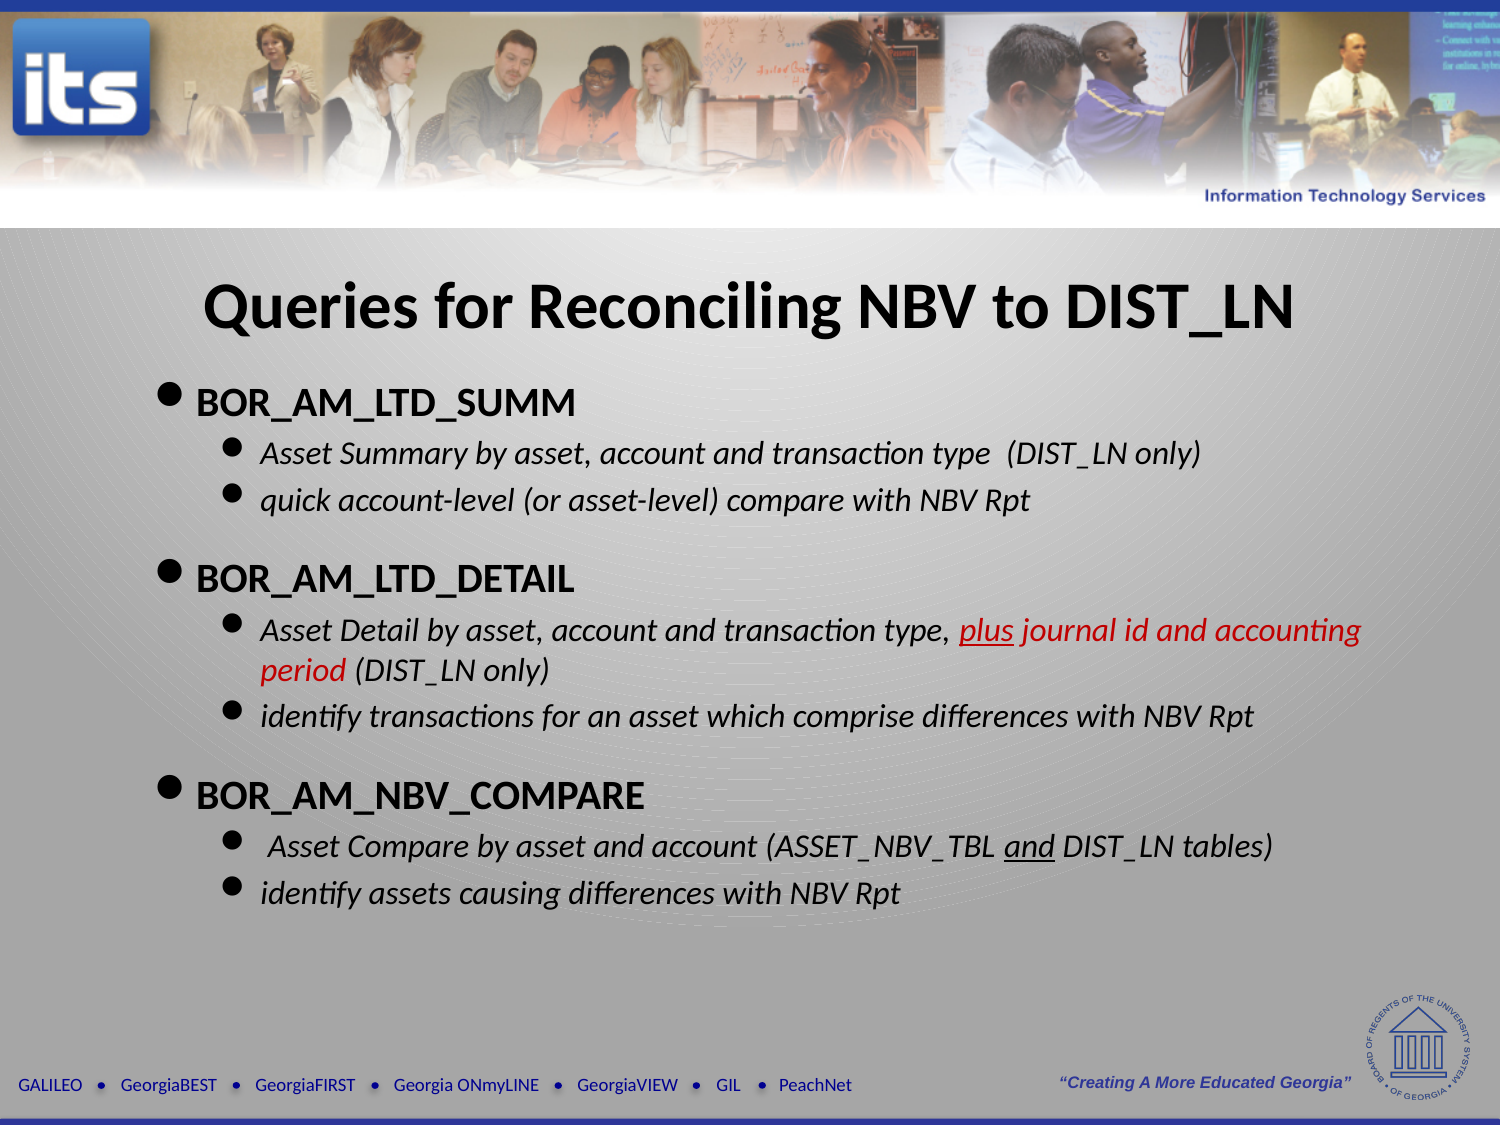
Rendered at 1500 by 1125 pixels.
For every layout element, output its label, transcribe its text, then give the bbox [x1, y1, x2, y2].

picture [0, 0, 1500, 228]
picture [1366, 995, 1470, 1100]
list Queries for Reconciling NBV to DIST_LN BOR_AM_LTD_SUMM Asset Summary by asset, account and transaction type (DIST_LN only) quick account-level (or asset-level) compare with NBV Rpt BOR_AM_LTD_DETAIL Asset Detail by asset, account and transaction type, plus journal id and accounting period (DIST_LN only) identify transactions for an asset which comprise differences with NBV Rpt BOR_AM_NBV_COMPARE Asset Compare by asset and account (ASSET_NBV_TBL and DIST_LN tables) identify assets causing differences with NBV Rpt [75, 214, 1425, 1005]
